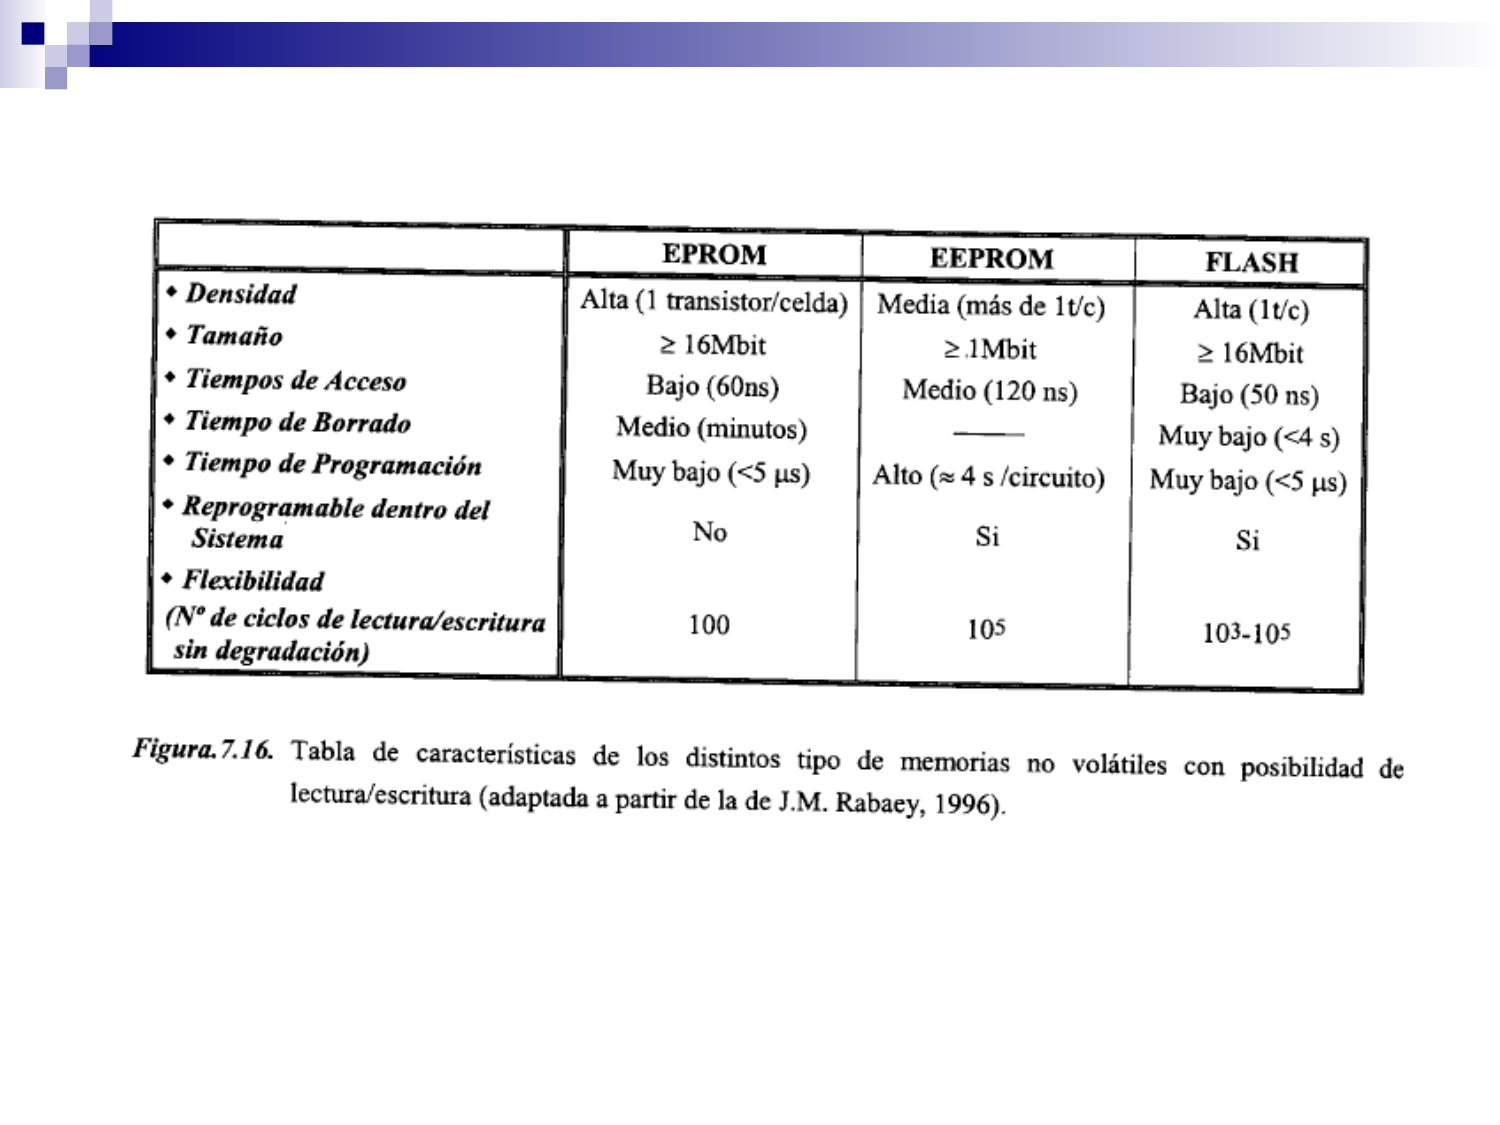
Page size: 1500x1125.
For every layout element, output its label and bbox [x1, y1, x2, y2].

picture [64, 196, 1424, 862]
